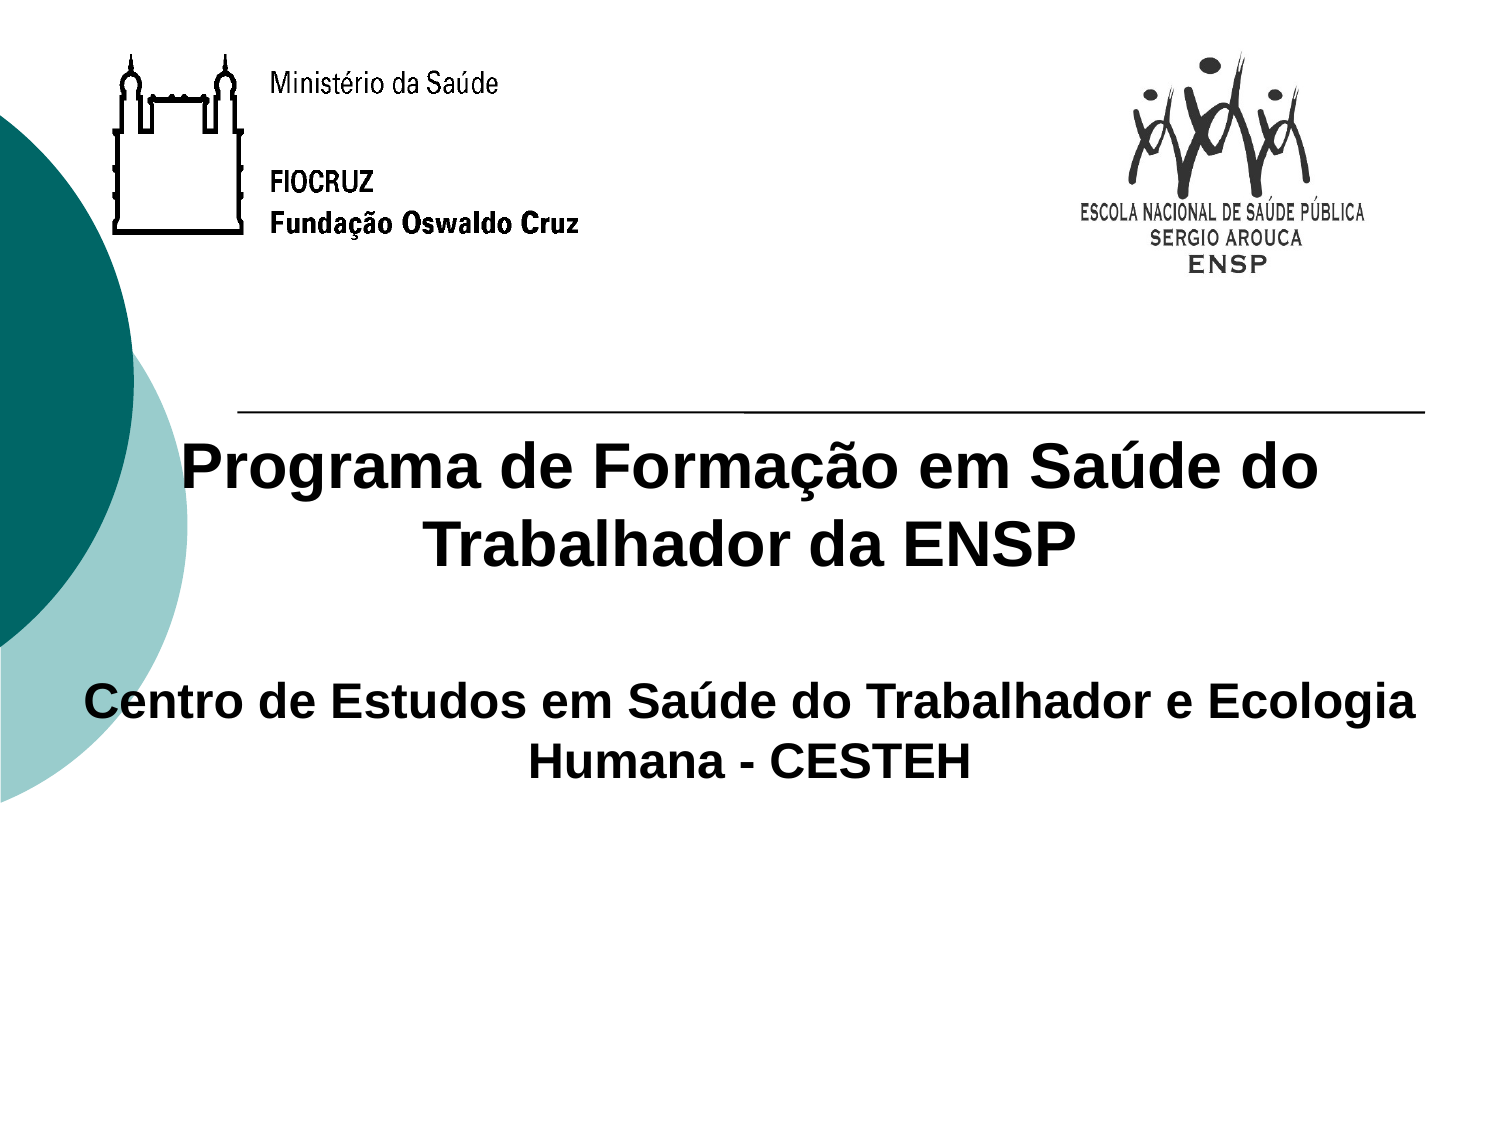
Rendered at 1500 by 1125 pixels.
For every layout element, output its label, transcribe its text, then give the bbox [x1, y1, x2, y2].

picture [111, 54, 579, 244]
list Programa de Formação em Saúde do Trabalhador da ENSP Centro de Estudos em Saúde do Trabalhador e Ecologia Humana - CESTEH [58, 332, 1442, 954]
picture [1068, 42, 1369, 280]
